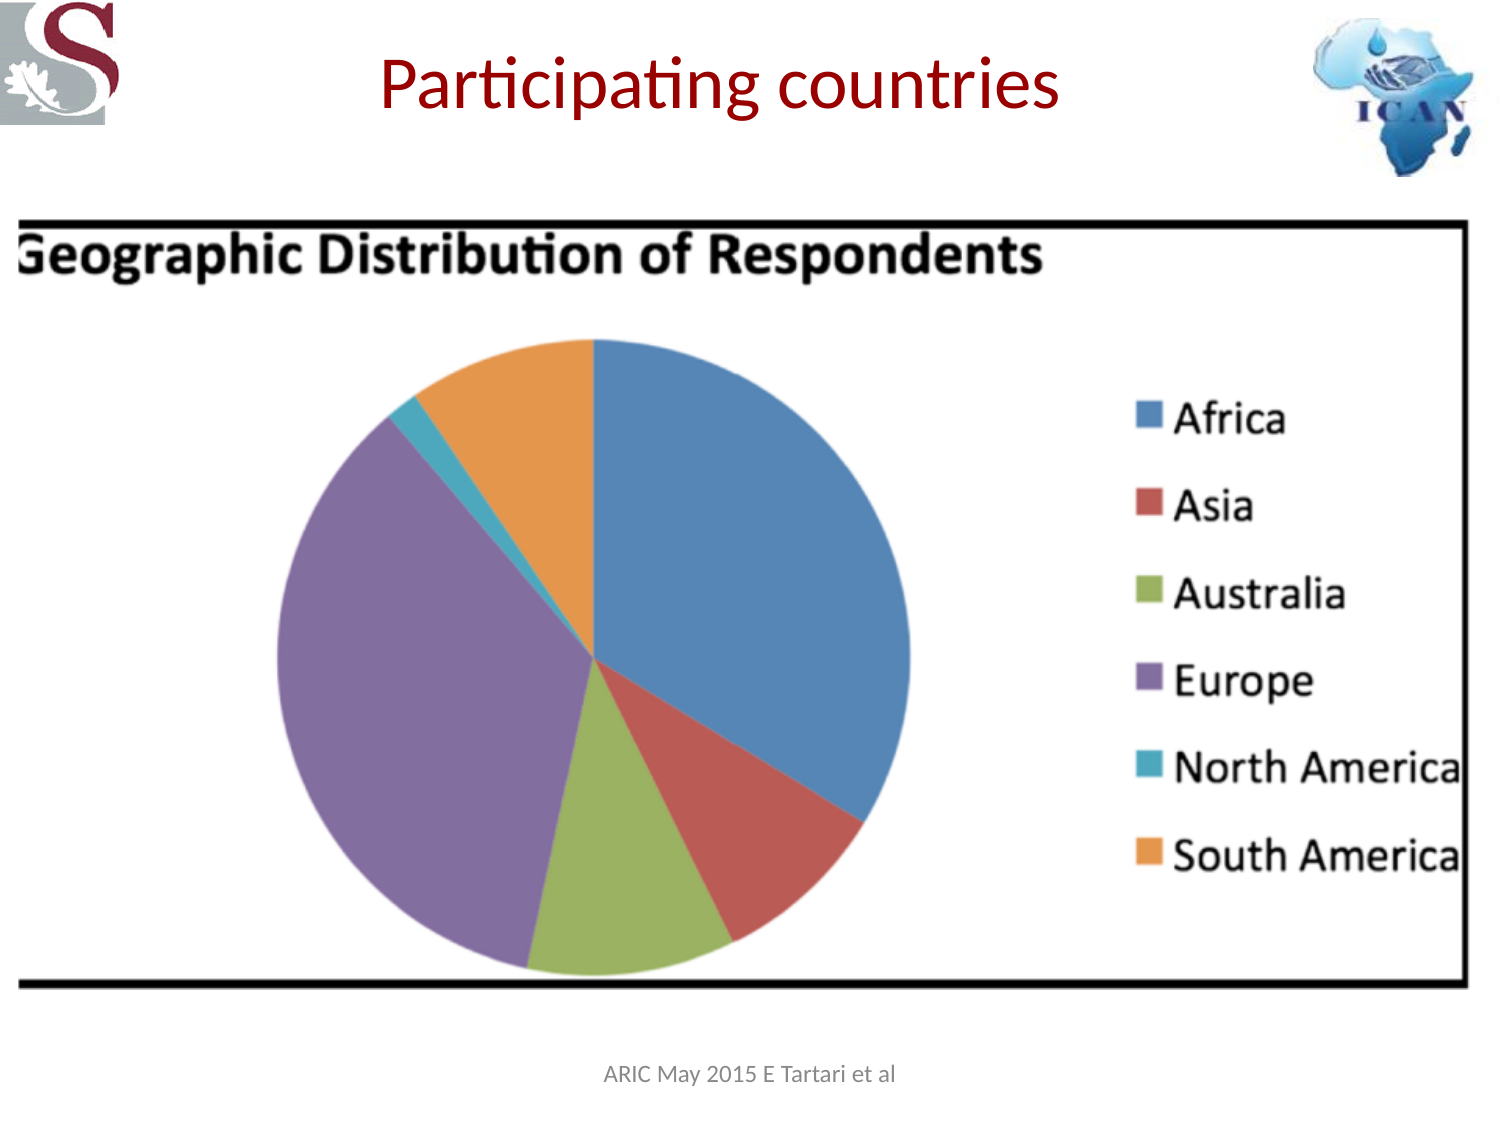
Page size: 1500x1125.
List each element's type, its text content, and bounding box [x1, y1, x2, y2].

picture [0, 0, 125, 125]
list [18, 219, 1470, 991]
title Participating countries [135, 18, 1306, 138]
picture [1313, 18, 1500, 177]
footer ARIC May 2015 E Tartari et al [512, 1042, 988, 1103]
